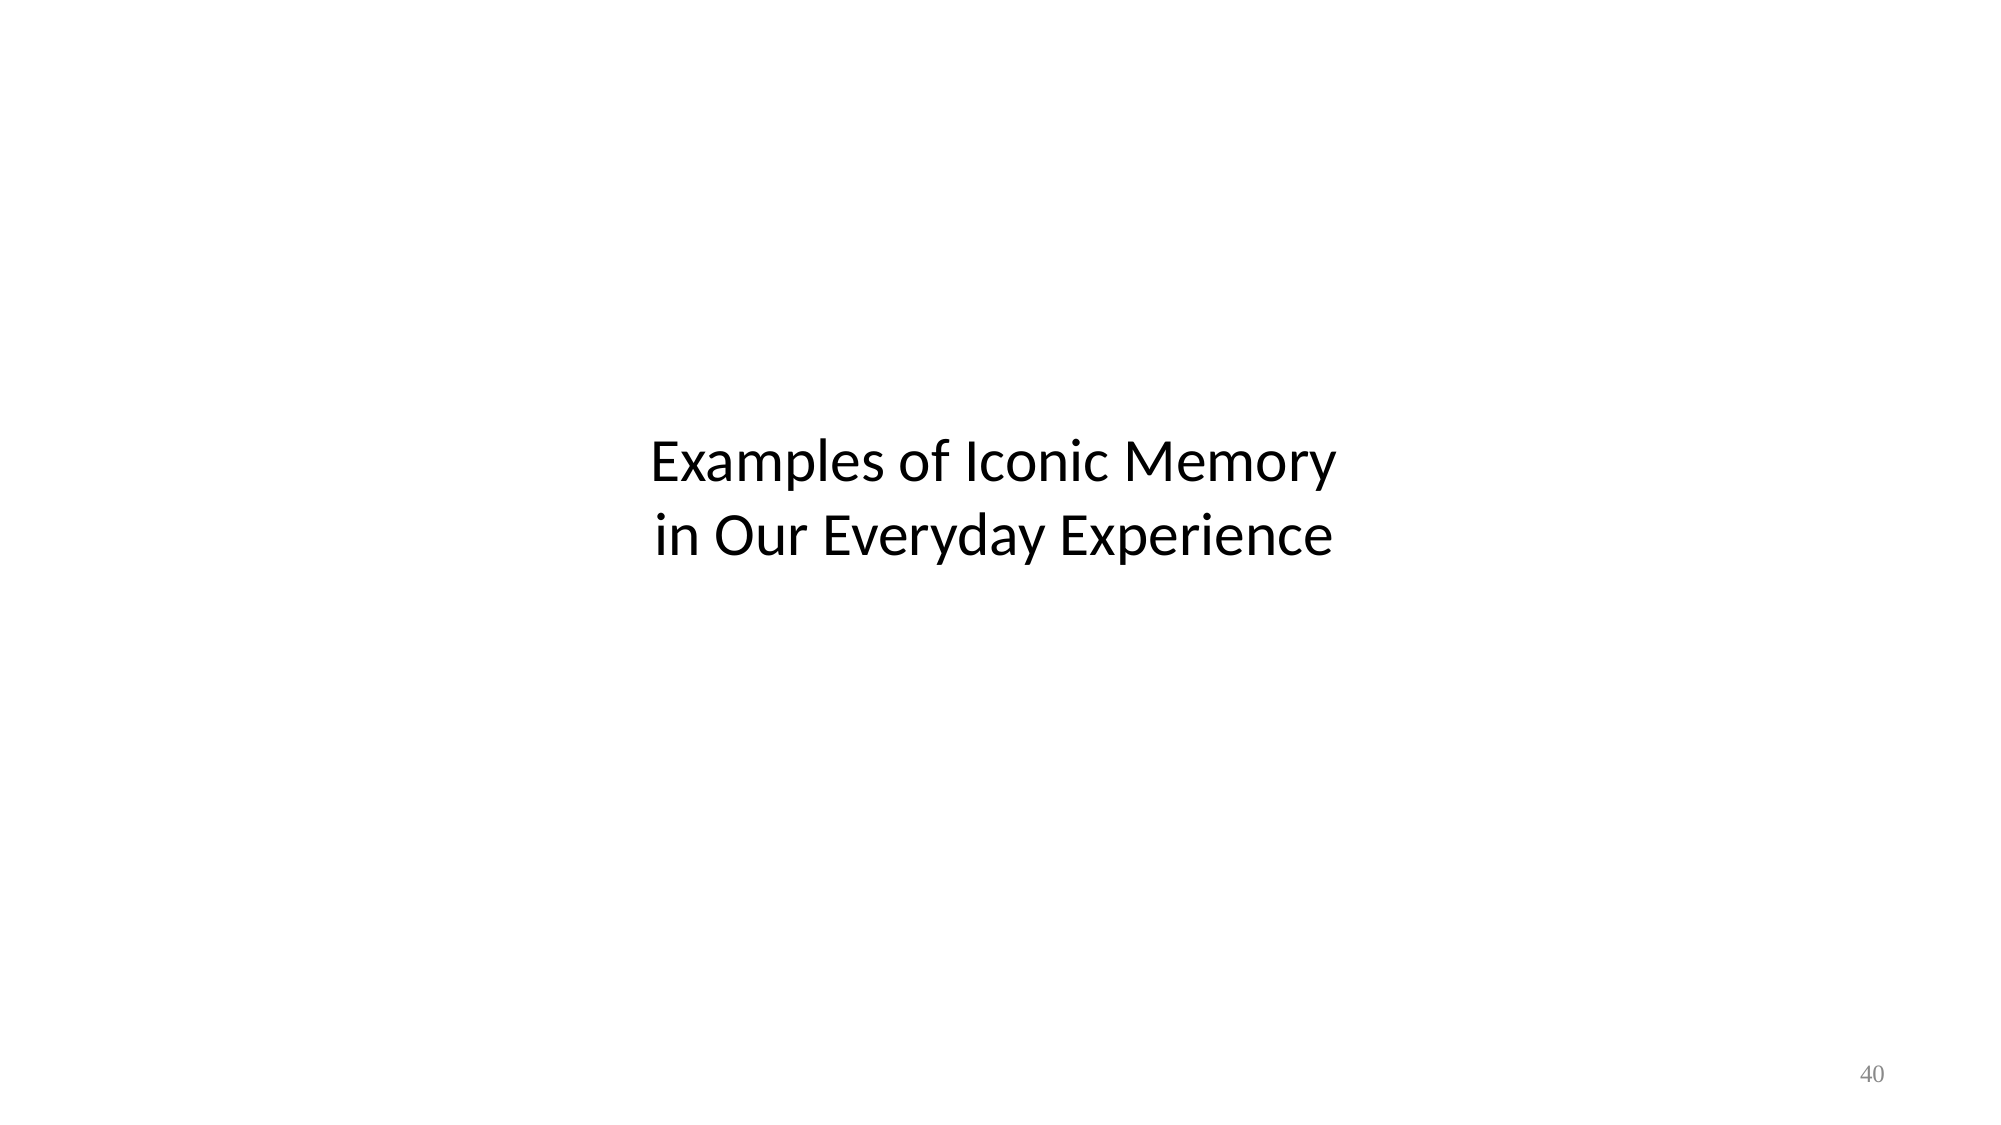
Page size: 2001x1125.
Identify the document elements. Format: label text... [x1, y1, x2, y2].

title Examples of Iconic Memory in Our Everyday Experience [319, 412, 1670, 575]
slide_number 40 [1433, 1042, 1900, 1103]
